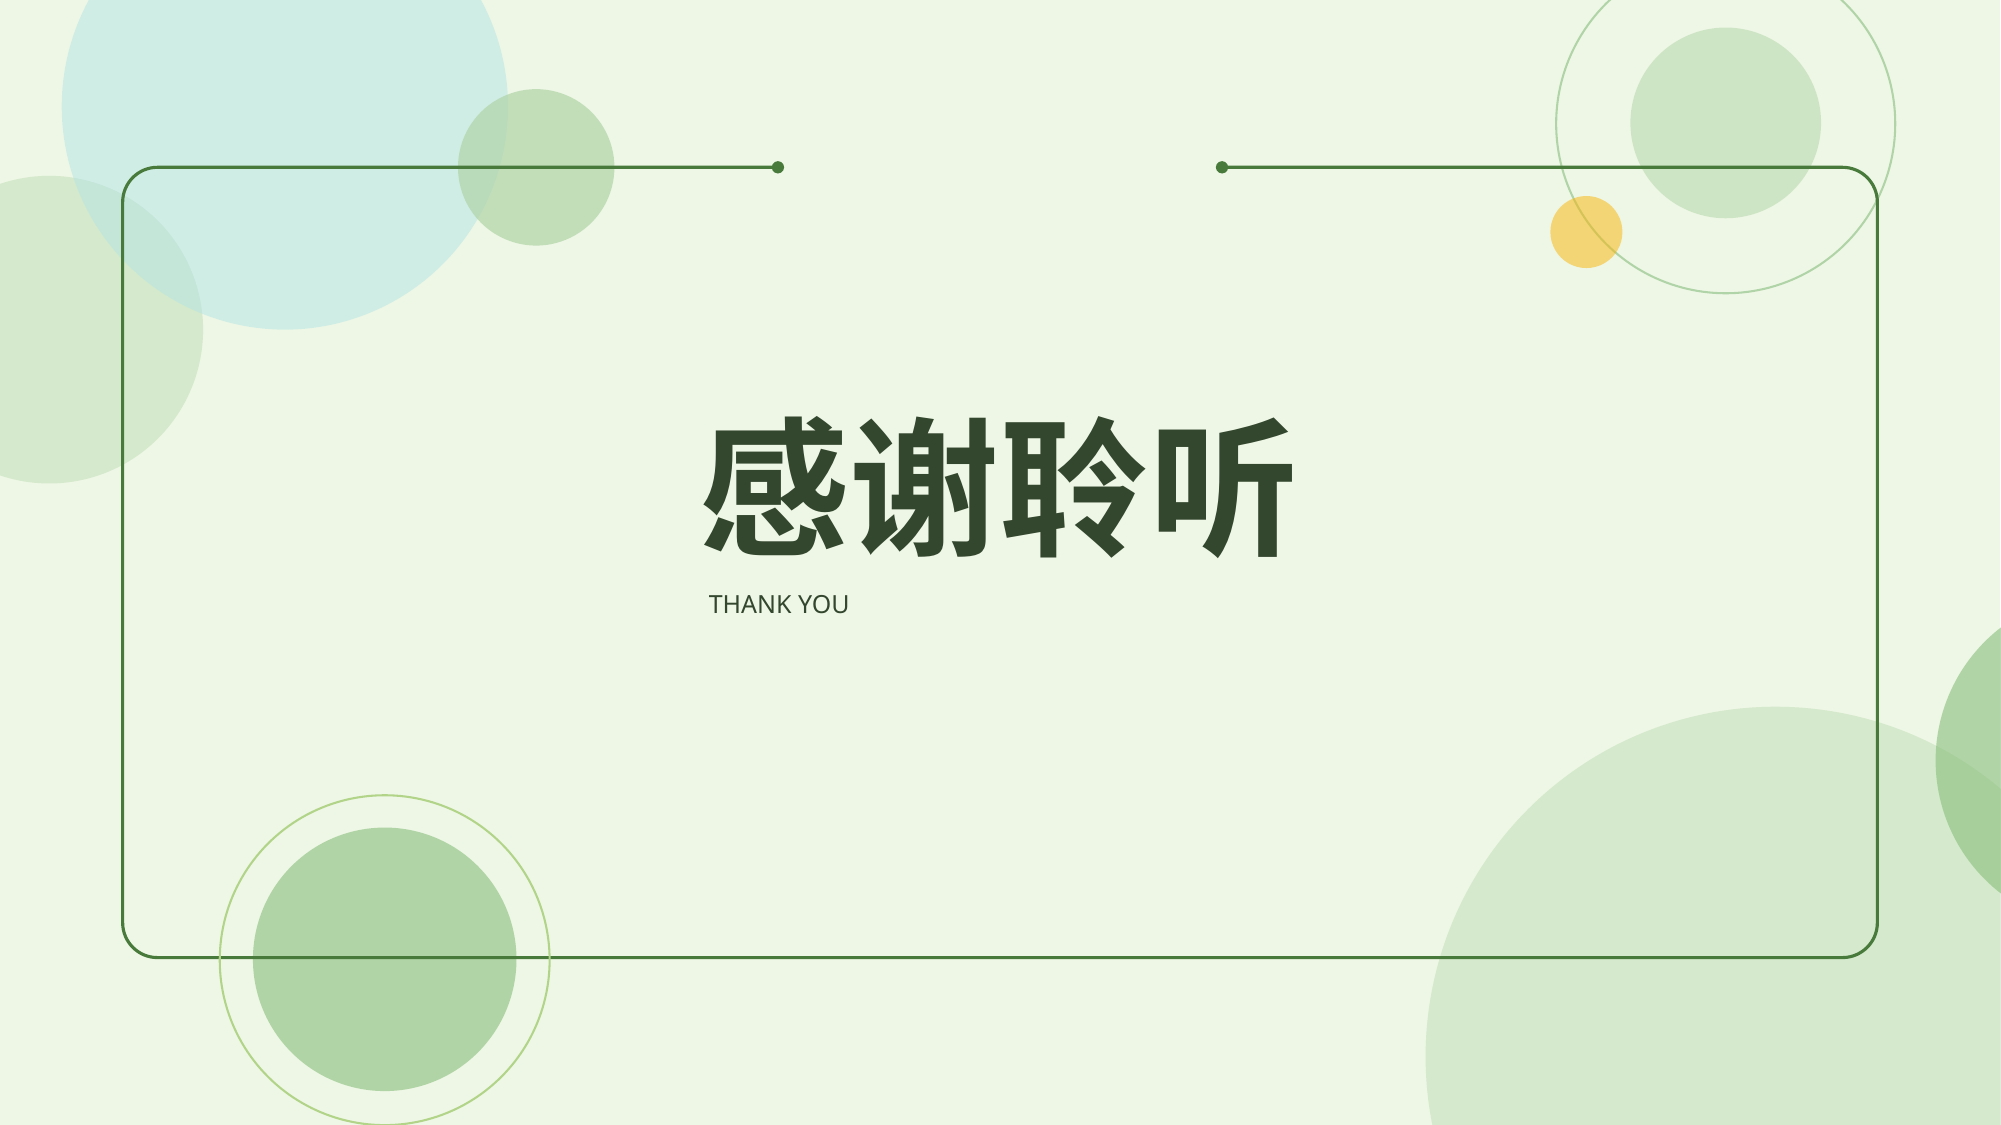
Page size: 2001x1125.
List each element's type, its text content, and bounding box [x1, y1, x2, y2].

text_box 感谢聆听 [699, 376, 1300, 575]
text_box THANK YOU [708, 585, 1293, 619]
